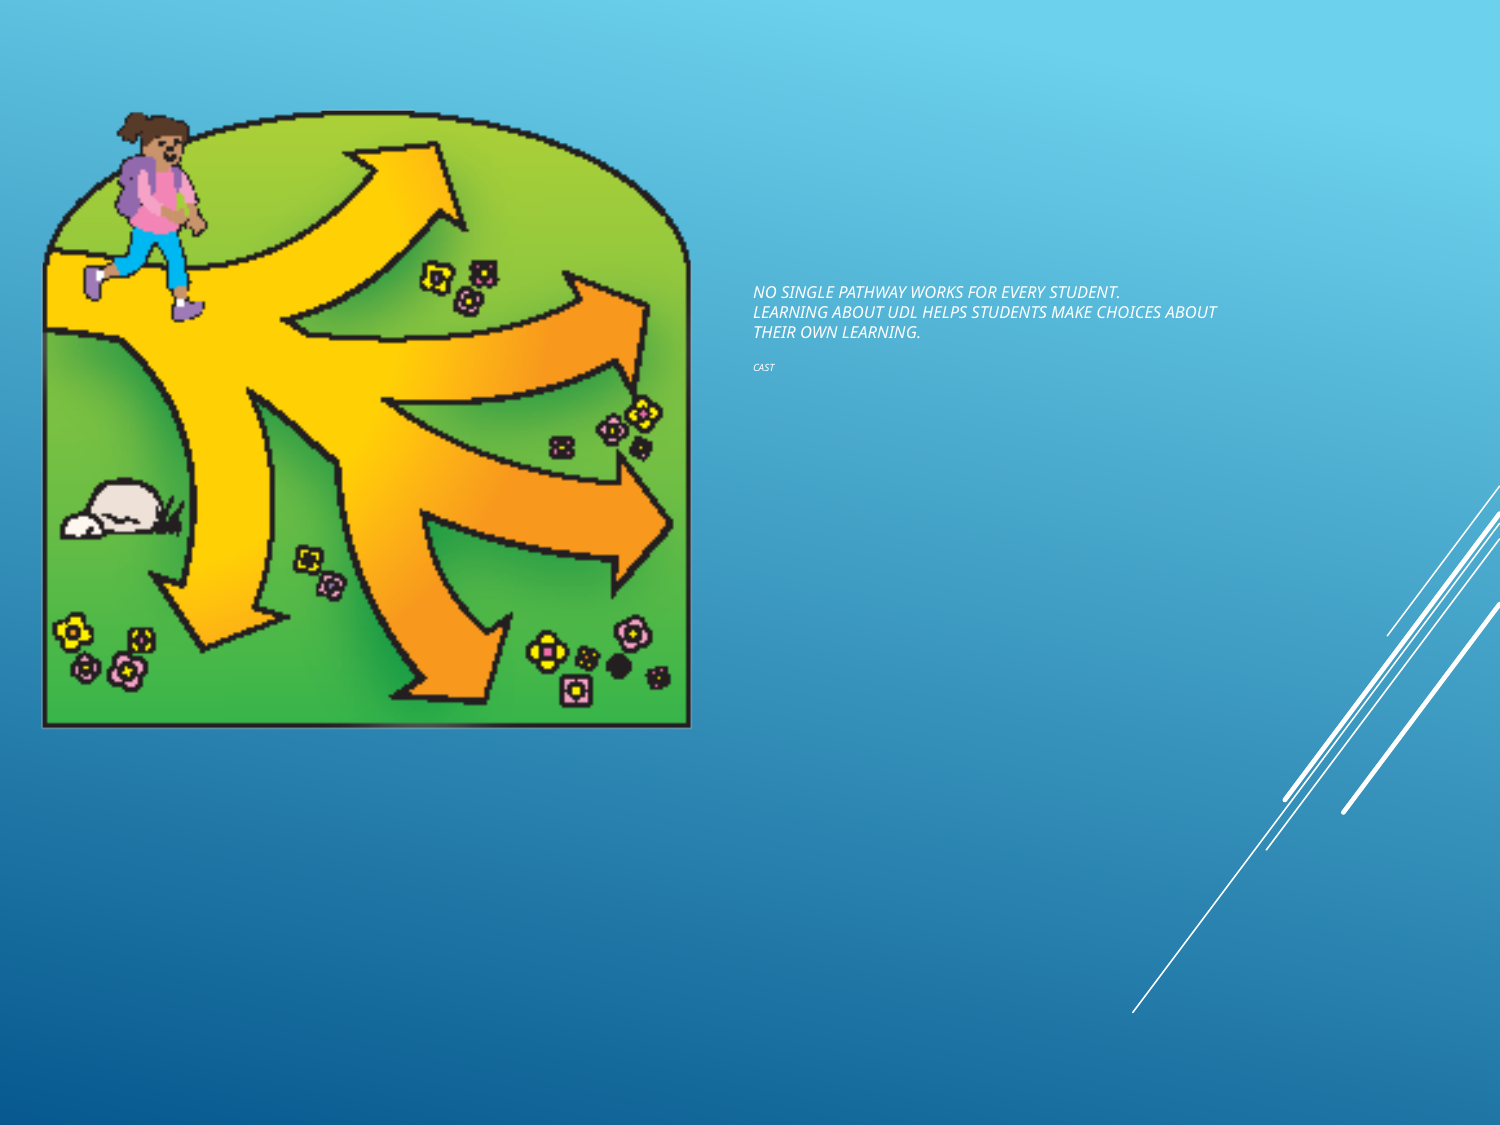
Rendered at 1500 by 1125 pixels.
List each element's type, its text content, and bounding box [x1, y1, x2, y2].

title No single pathway works for every student. learning about UDL helps students make choices about their own learning. cast [749, 112, 1485, 386]
picture [4, 54, 749, 799]
